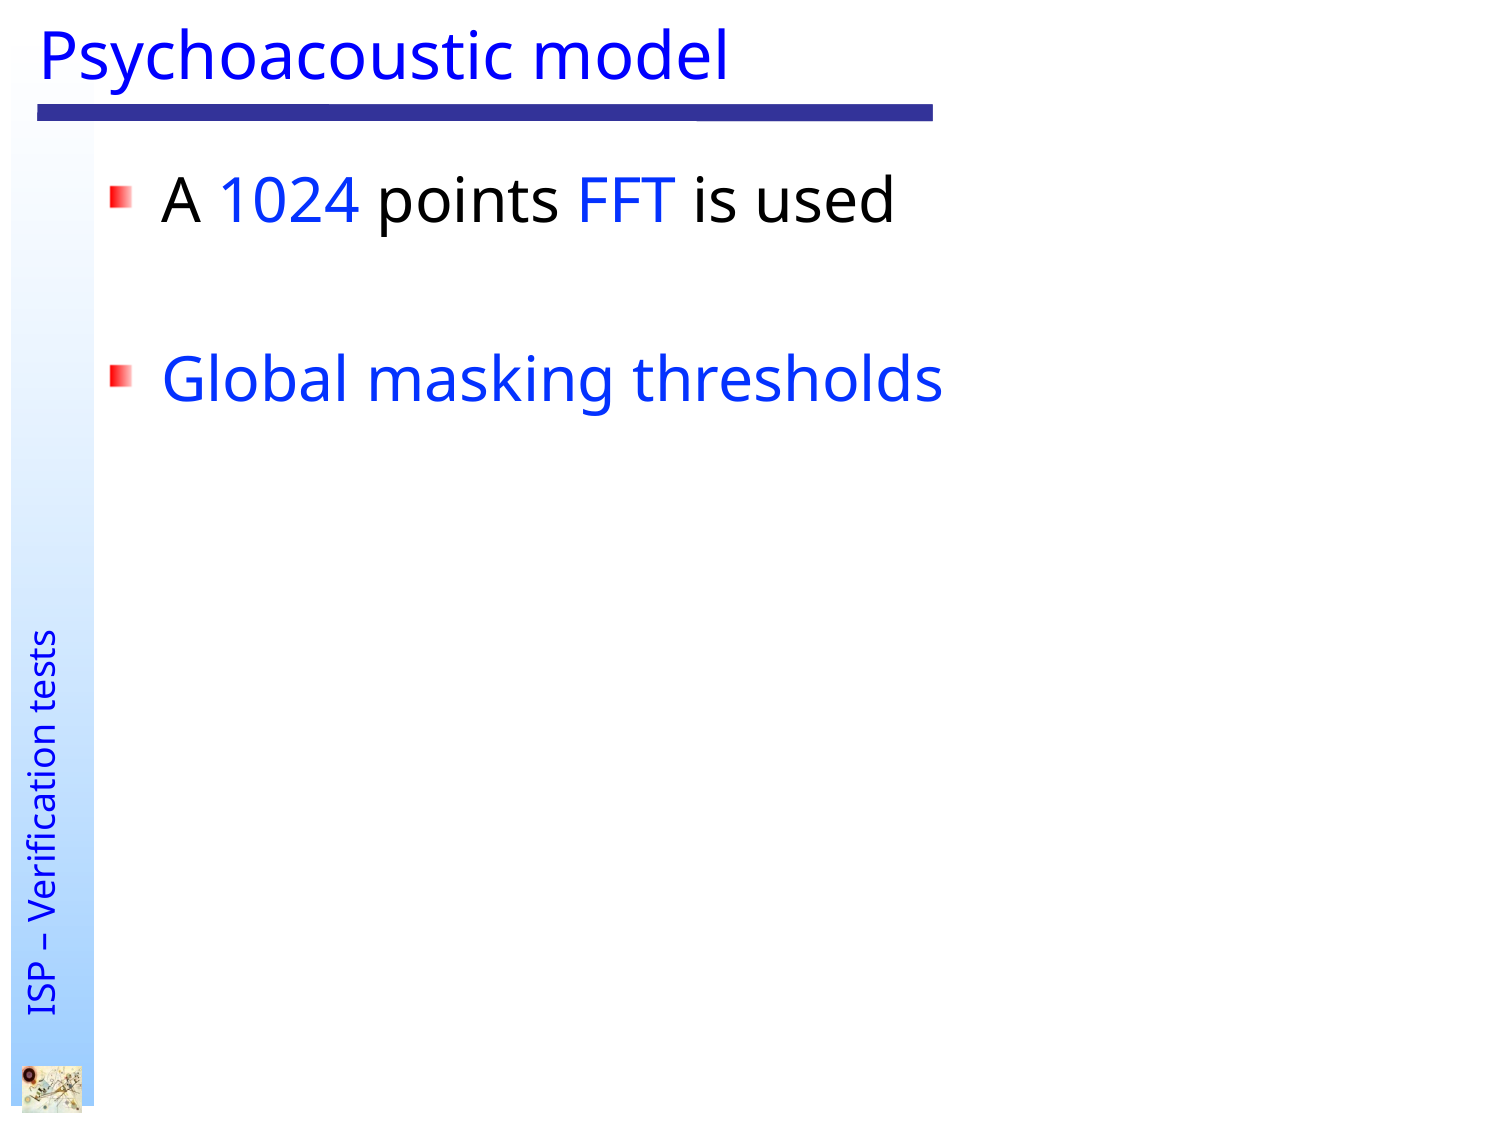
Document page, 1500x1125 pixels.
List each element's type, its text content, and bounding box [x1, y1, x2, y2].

picture [108, 184, 135, 211]
list A 1024 points FFT is used Global masking thresholds [93, 152, 1430, 1055]
title Psychoacoustic model [23, 4, 1414, 101]
picture [22, 1066, 82, 1113]
picture [108, 363, 135, 390]
